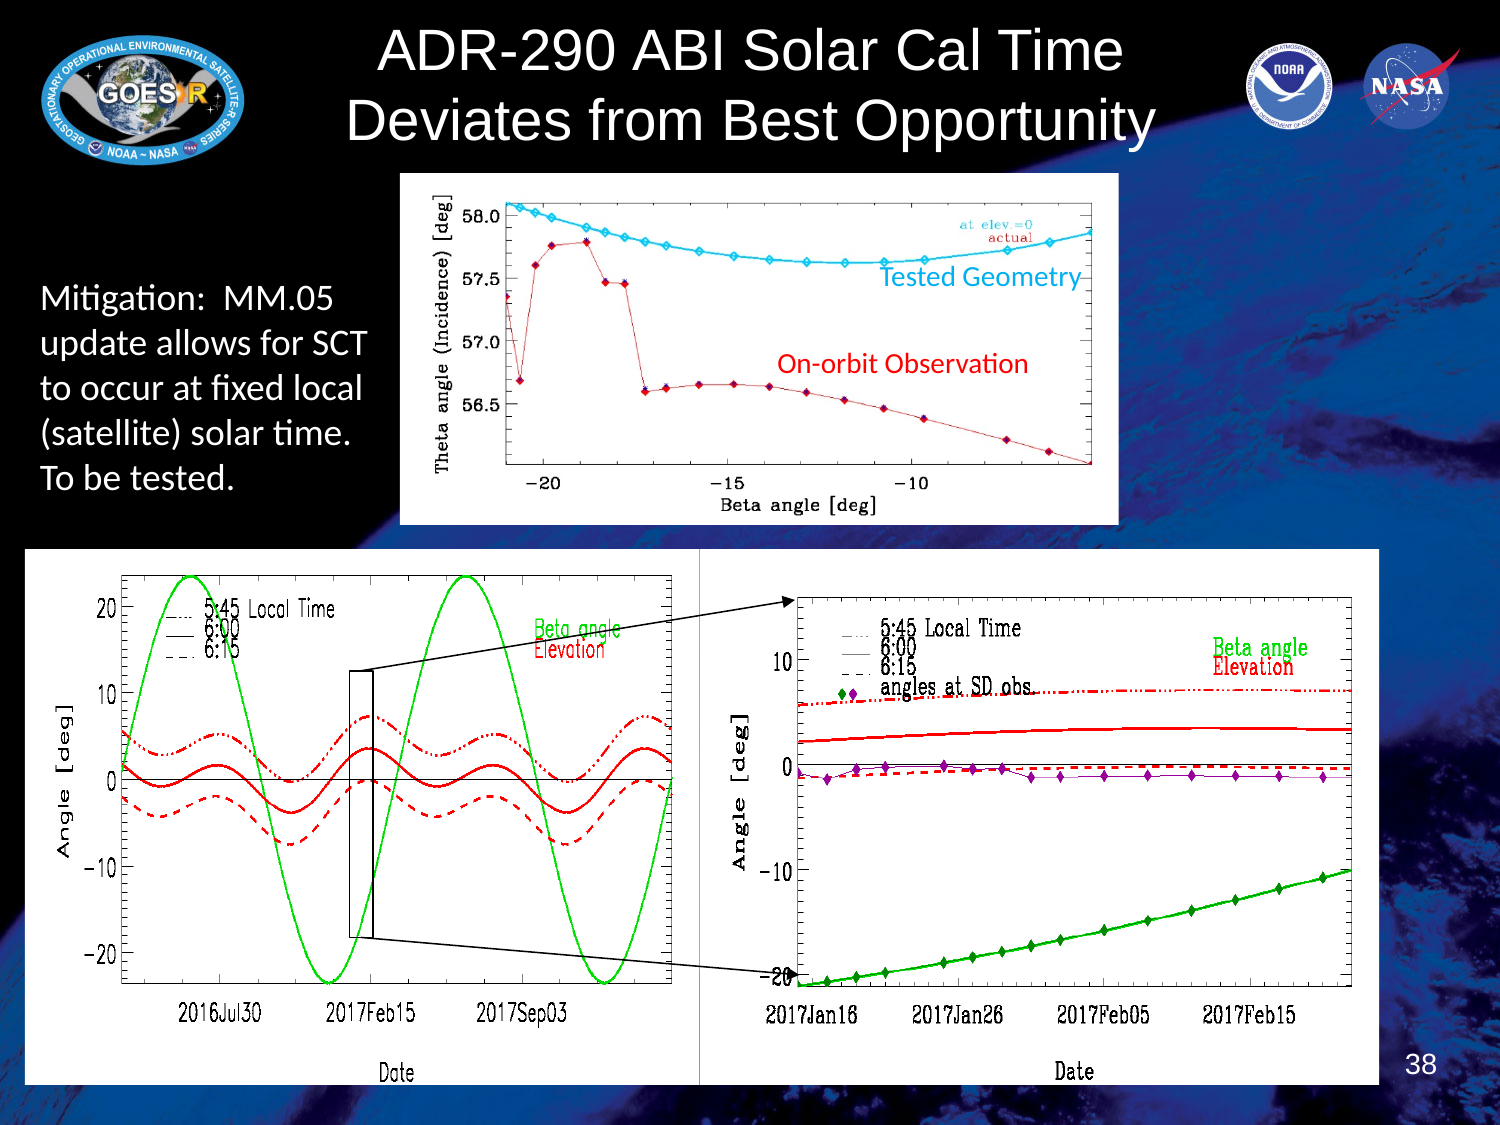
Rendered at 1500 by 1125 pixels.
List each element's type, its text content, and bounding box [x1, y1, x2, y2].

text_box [360, 599, 796, 671]
slide_number 38 [1389, 1019, 1480, 1106]
picture [0, 0, 1500, 1125]
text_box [360, 937, 800, 976]
text_box Mitigation: MM.05 update allows for SCT to occur at fixed local (satellite) solar time. To be tested. [24, 265, 387, 506]
title ADR-290 ABI Solar Cal Time Deviates from Best Opportunity [262, 12, 1241, 153]
